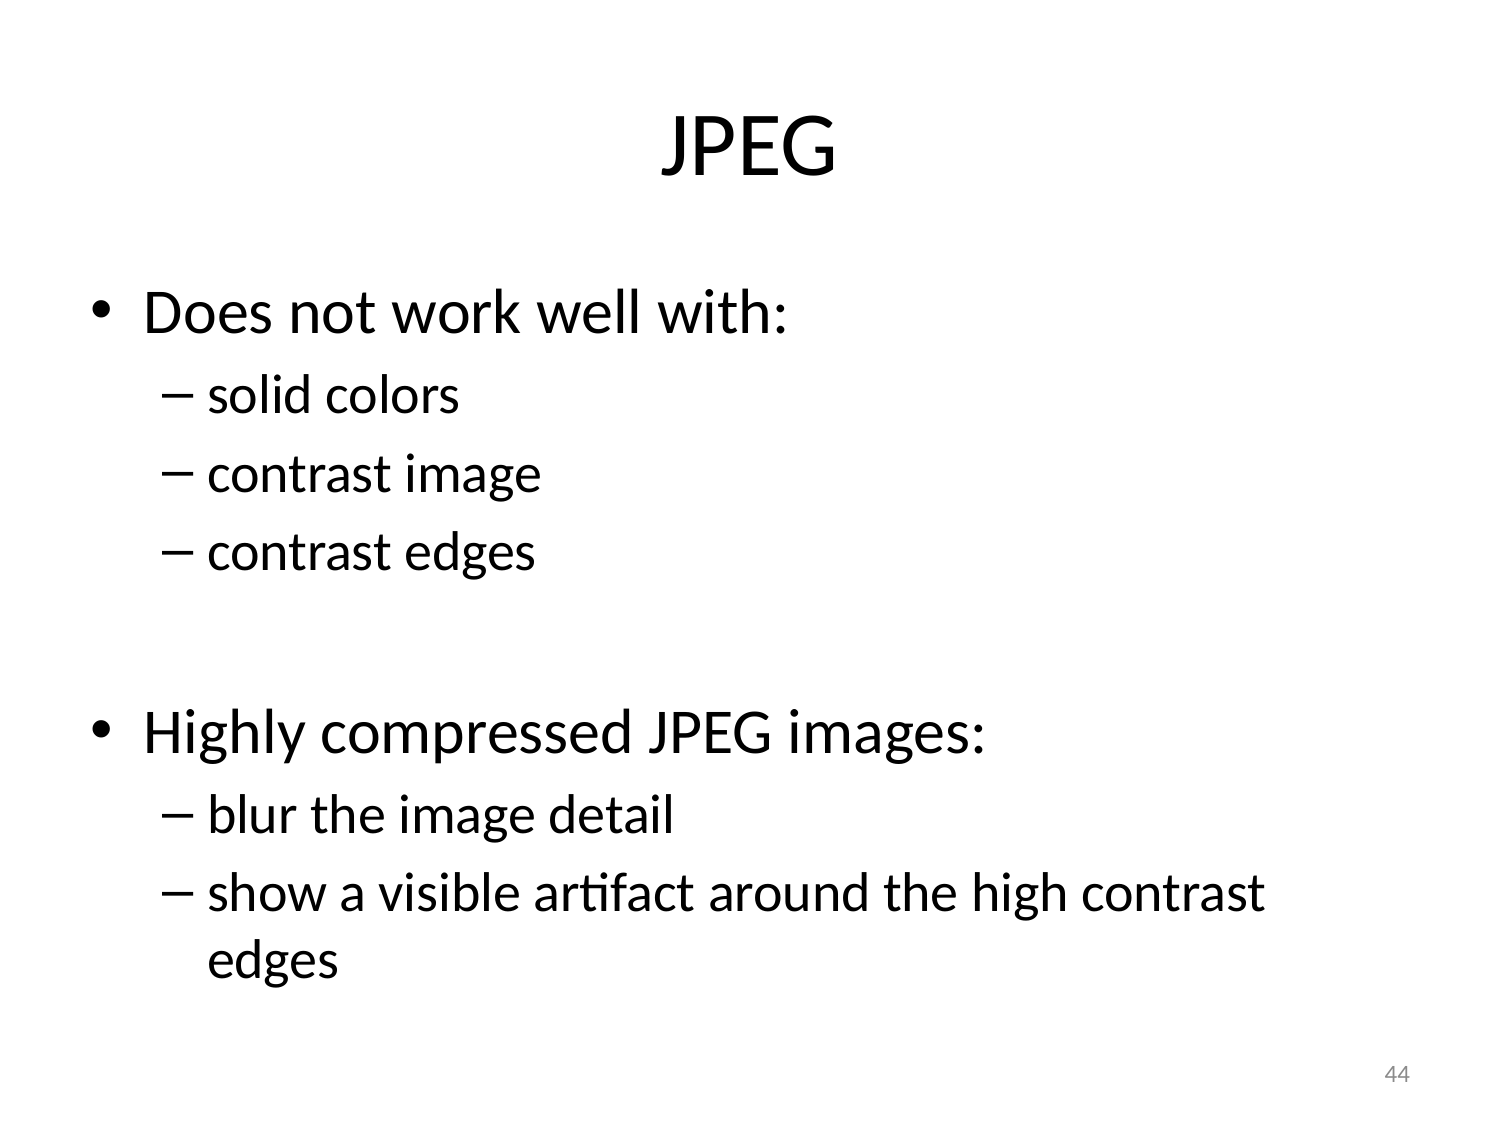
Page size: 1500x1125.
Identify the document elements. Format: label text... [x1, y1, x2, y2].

title JPEG [74, 44, 1426, 233]
slide_number 44 [1074, 1042, 1425, 1103]
list Does not work well with: solid colors contrast image contrast edges Highly compressed JPEG images: blur the image detail show a visible artifact around the high contrast edges [74, 262, 1426, 1006]
